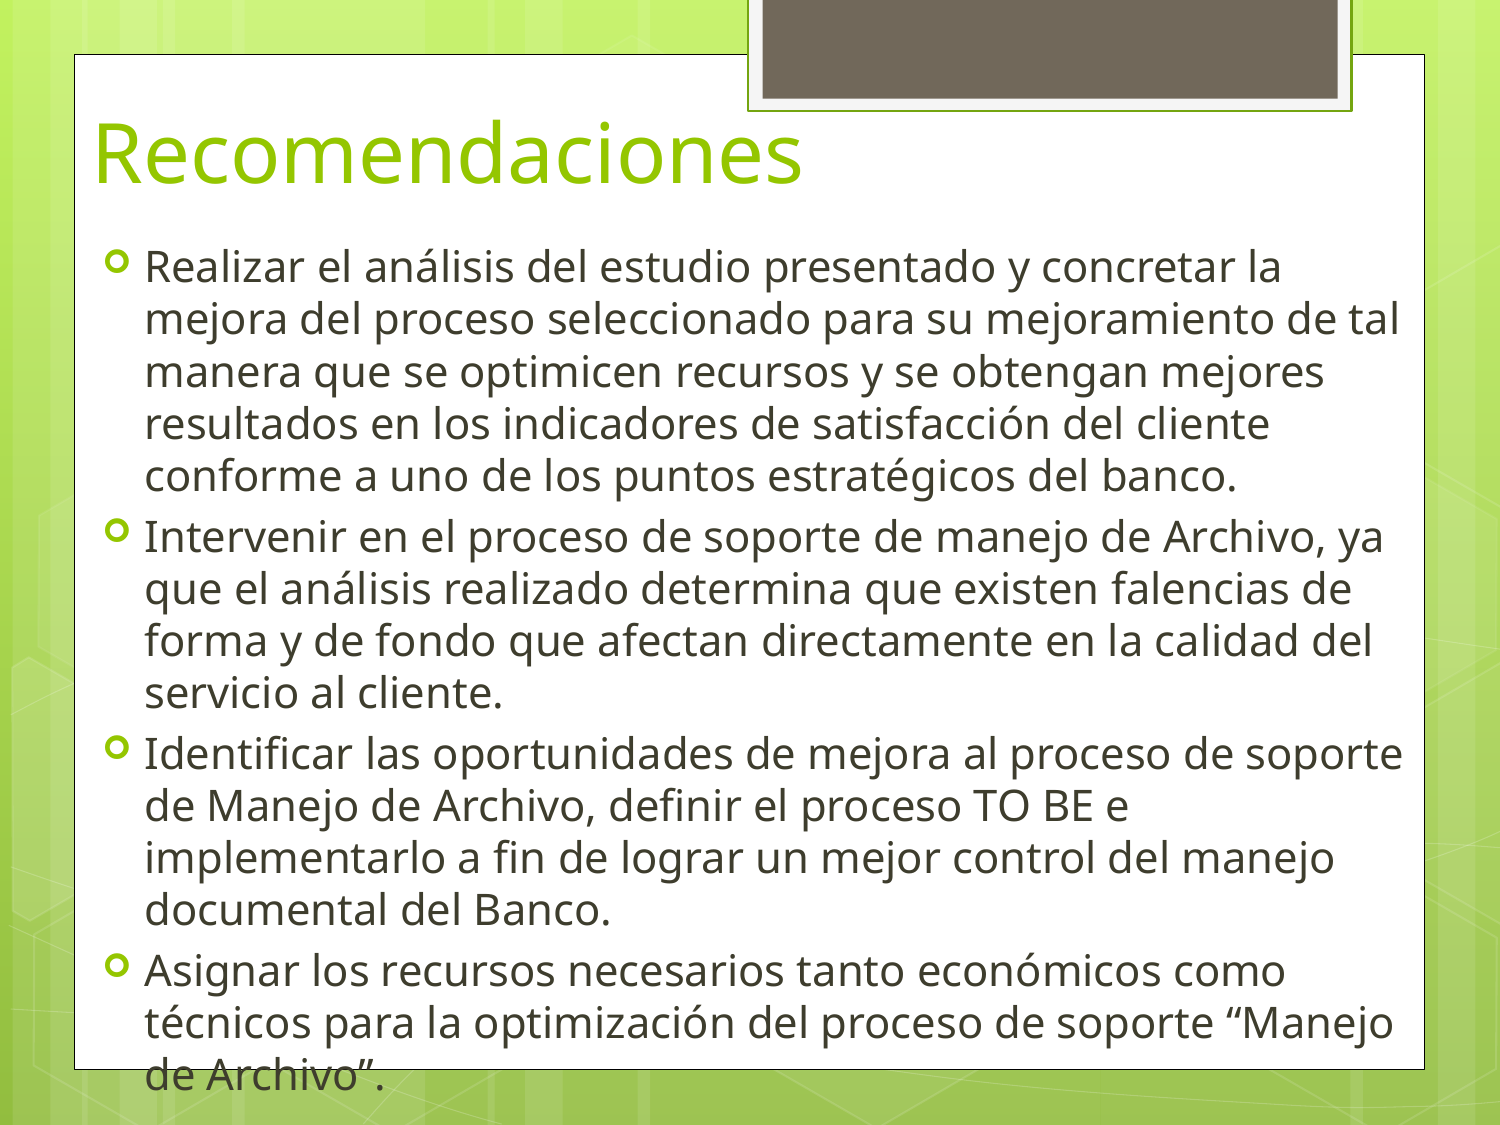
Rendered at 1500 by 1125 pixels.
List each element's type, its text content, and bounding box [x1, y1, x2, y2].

list Realizar el análisis del estudio presentado y concretar la mejora del proceso seleccionado para su mejoramiento de tal manera que se optimicen recursos y se obtengan mejores resultados en los indicadores de satisfacción del cliente conforme a uno de los puntos estratégicos del banco. Intervenir en el proceso de soporte de manejo de Archivo, ya que el análisis realizado determina que existen falencias de forma y de fondo que afectan directamente en la calidad del servicio al cliente. Identificar las oportunidades de mejora al proceso de soporte de Manejo de Archivo, definir el proceso TO BE e implementarlo a fin de lograr un mejor control del manejo documental del Banco. Asignar los recursos necesarios tanto económicos como técnicos para la optimización del proceso de soporte “Manejo de Archivo”. [76, 231, 1424, 1118]
title Recomendaciones [76, 20, 1229, 209]
